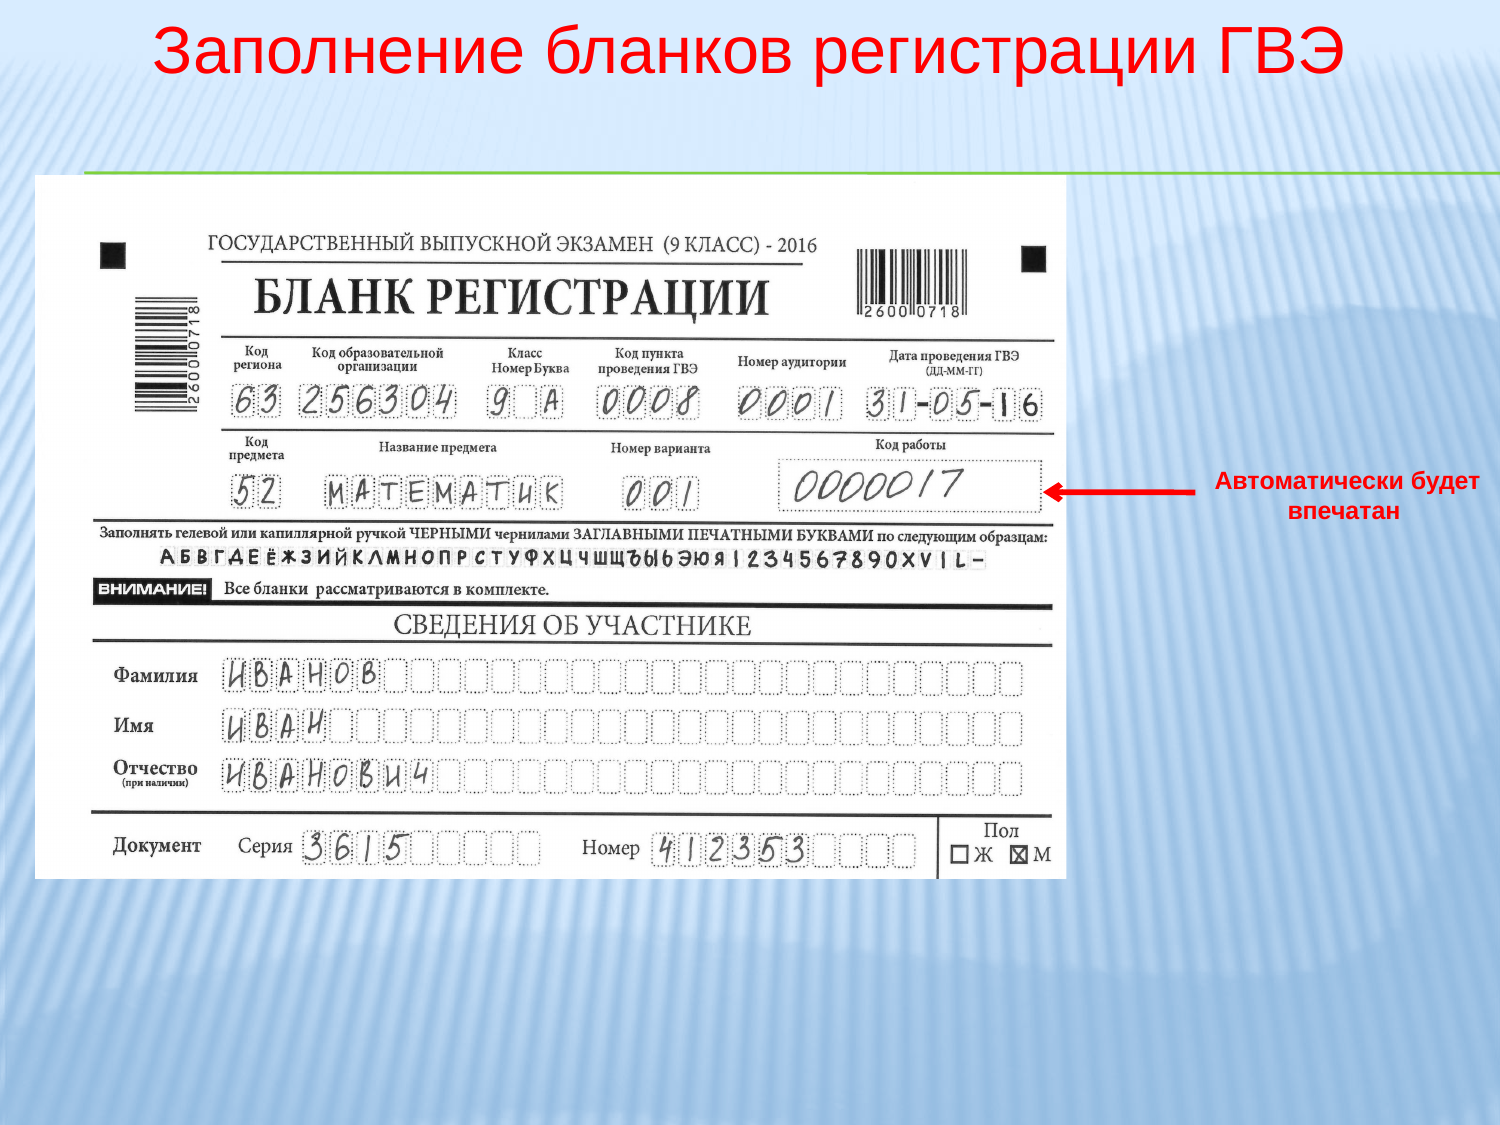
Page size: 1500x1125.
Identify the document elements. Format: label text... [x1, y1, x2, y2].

text_box Автоматически будет впечатан [1195, 456, 1500, 532]
picture [34, 175, 1067, 880]
text_box Заполнение бланков регистрации ГВЭ [35, 0, 1465, 95]
